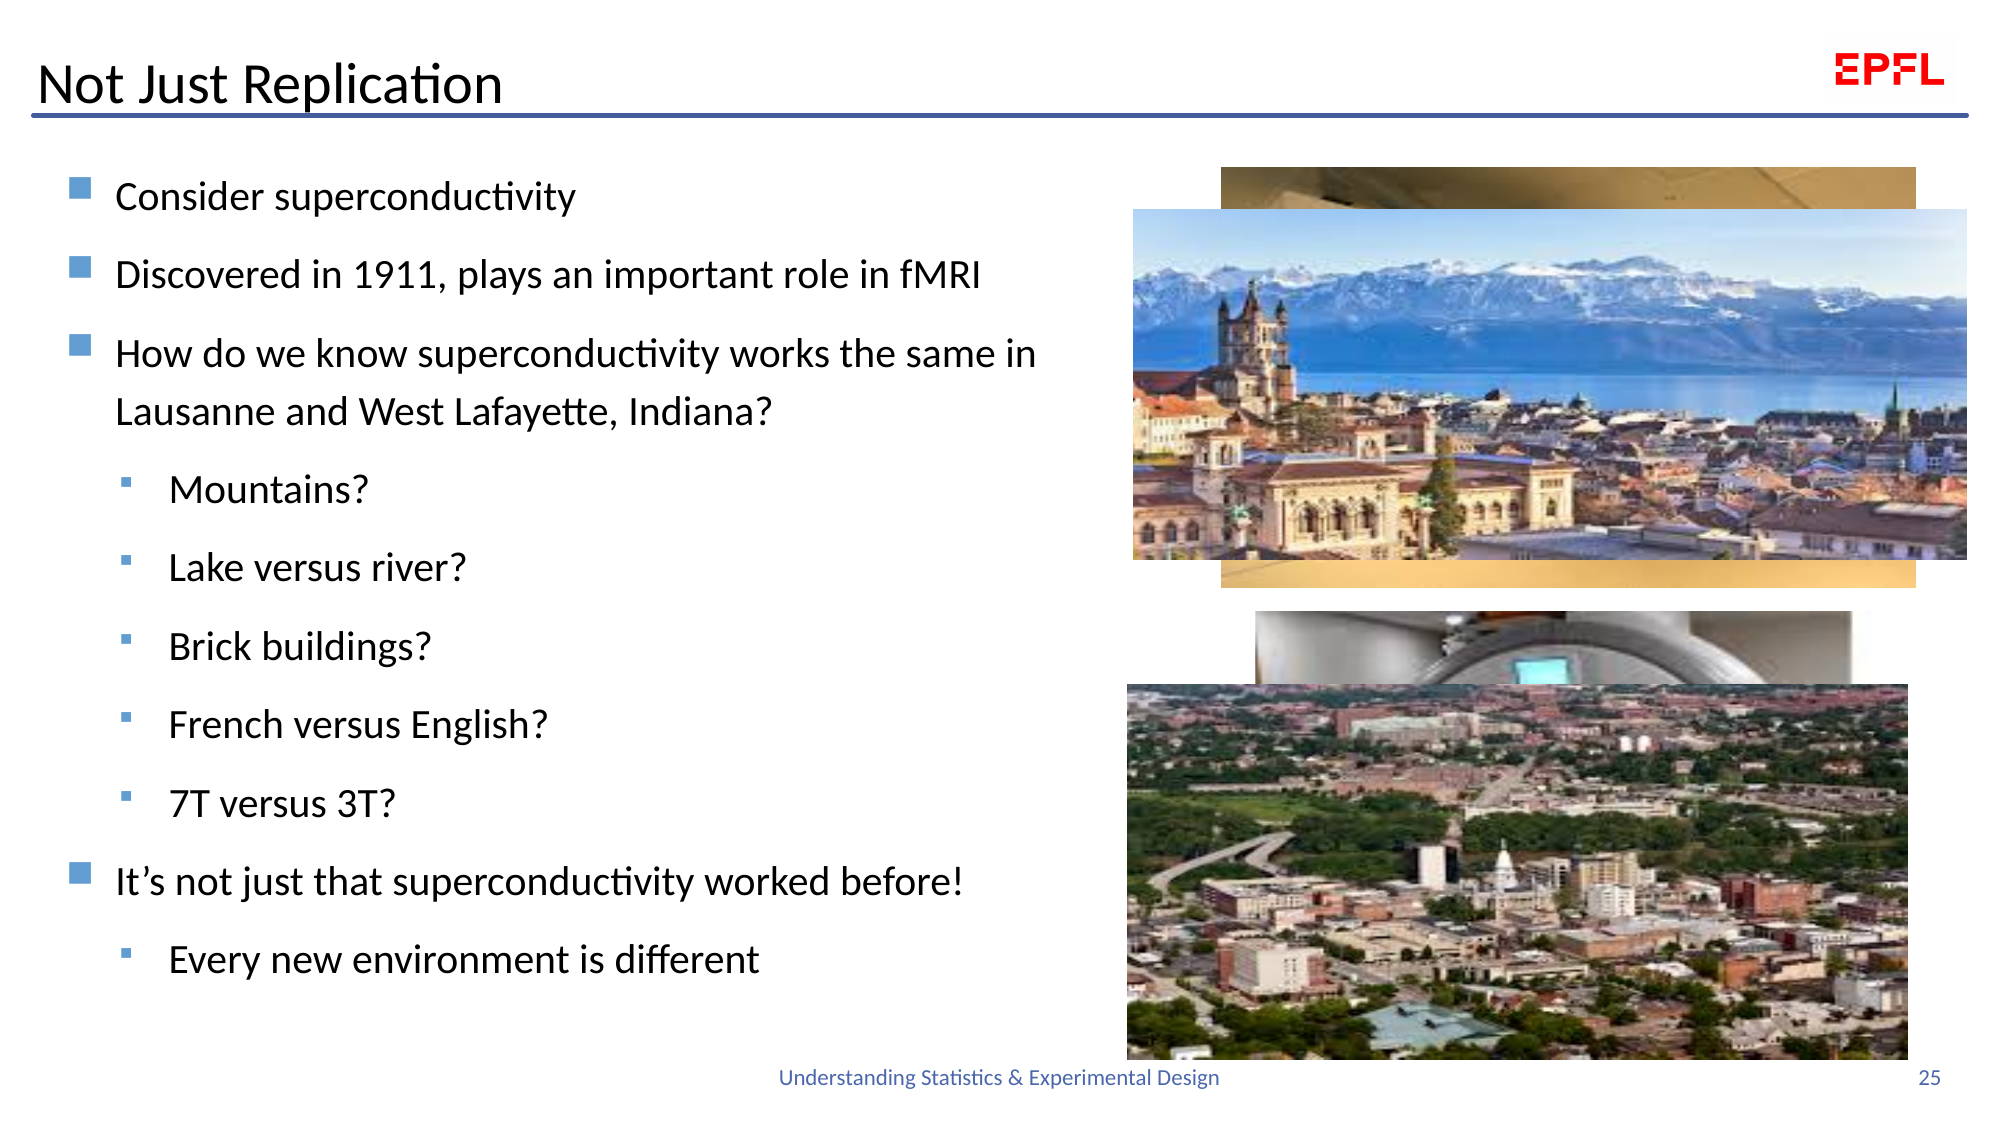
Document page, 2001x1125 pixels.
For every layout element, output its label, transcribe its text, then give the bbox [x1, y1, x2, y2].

picture [1126, 610, 1909, 1061]
list Consider superconductivity Discovered in 1911, plays an important role in fMRI How do we know superconductivity works the same in Lausanne and West Lafayette, Indiana? Mountains? Lake versus river? Brick buildings? French versus English? 7T versus 3T? It’s not just that superconductivity worked before! Every new environment is different [50, 123, 1140, 1020]
picture [1832, 33, 1956, 105]
picture [1132, 166, 1968, 589]
title Not Just Replication [22, 0, 1832, 124]
